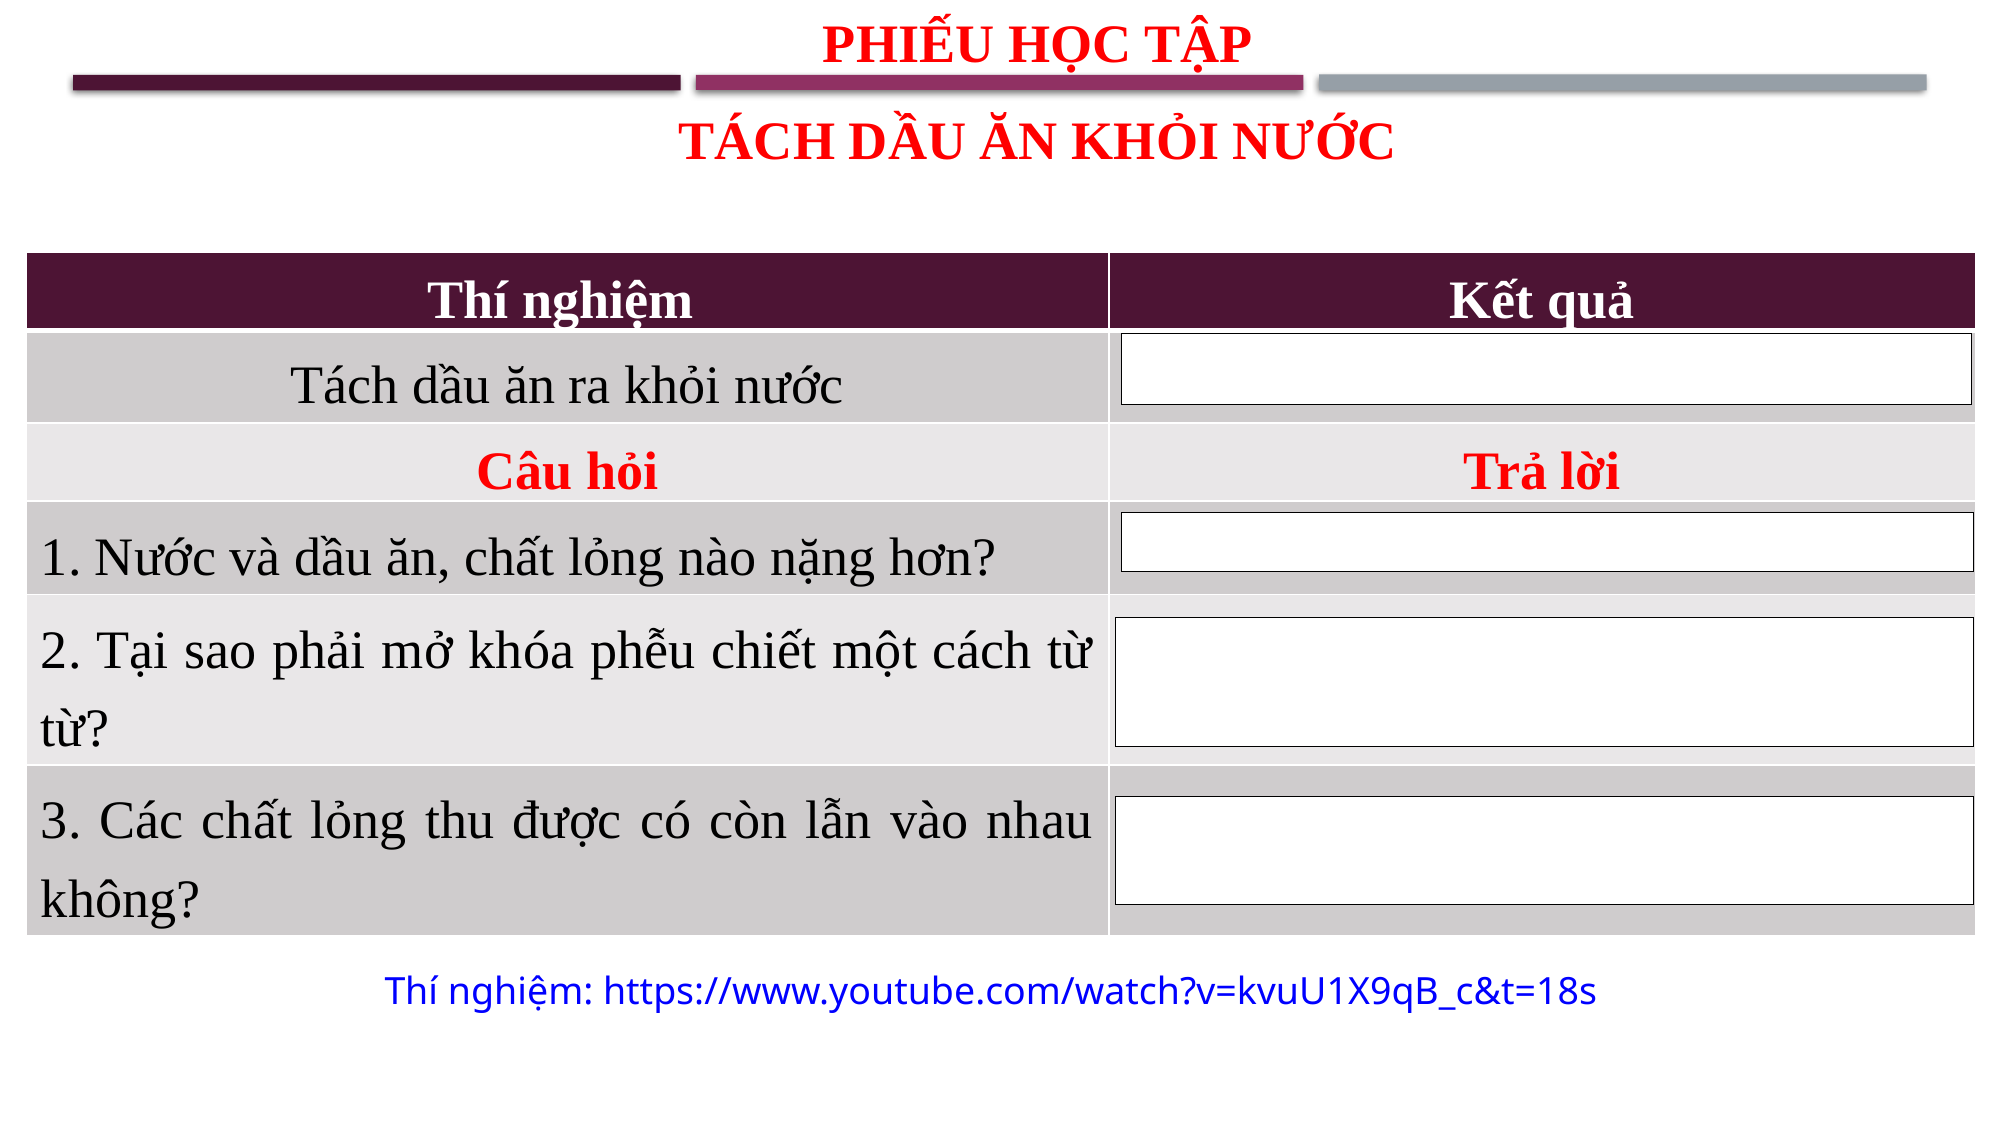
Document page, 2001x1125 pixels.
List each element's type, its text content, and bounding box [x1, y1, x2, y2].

table_cell [1110, 502, 1975, 594]
text_box PHIẾU HỌC TẬP TÁCH DẦU ĂN KHỎI NƯỚC [556, 0, 1520, 179]
table_cell Trả lời [1110, 424, 1975, 500]
table_cell [1110, 595, 1975, 764]
table_cell 1. Nước và dầu ăn, chất lỏng nào nặng hơn? [27, 502, 1108, 594]
table_cell 3. Các chất lỏng thu được có còn lẫn vào nhau không? [27, 766, 1108, 935]
table_header Thí nghiệm [27, 253, 1108, 328]
table_cell [1110, 333, 1975, 422]
table_cell Câu hỏi [27, 424, 1108, 500]
table_cell Tách dầu ăn ra khỏi nước [27, 333, 1108, 422]
text_box Thí nghiệm: https://www.youtube.com/watch?v=kvuU1X9qB_c&t=18s [369, 959, 1707, 1020]
table_cell [1110, 766, 1975, 935]
table_cell 2. Tại sao phải mở khóa phễu chiết một cách từ từ? [27, 595, 1108, 764]
table_header Kết quả [1110, 253, 1975, 328]
